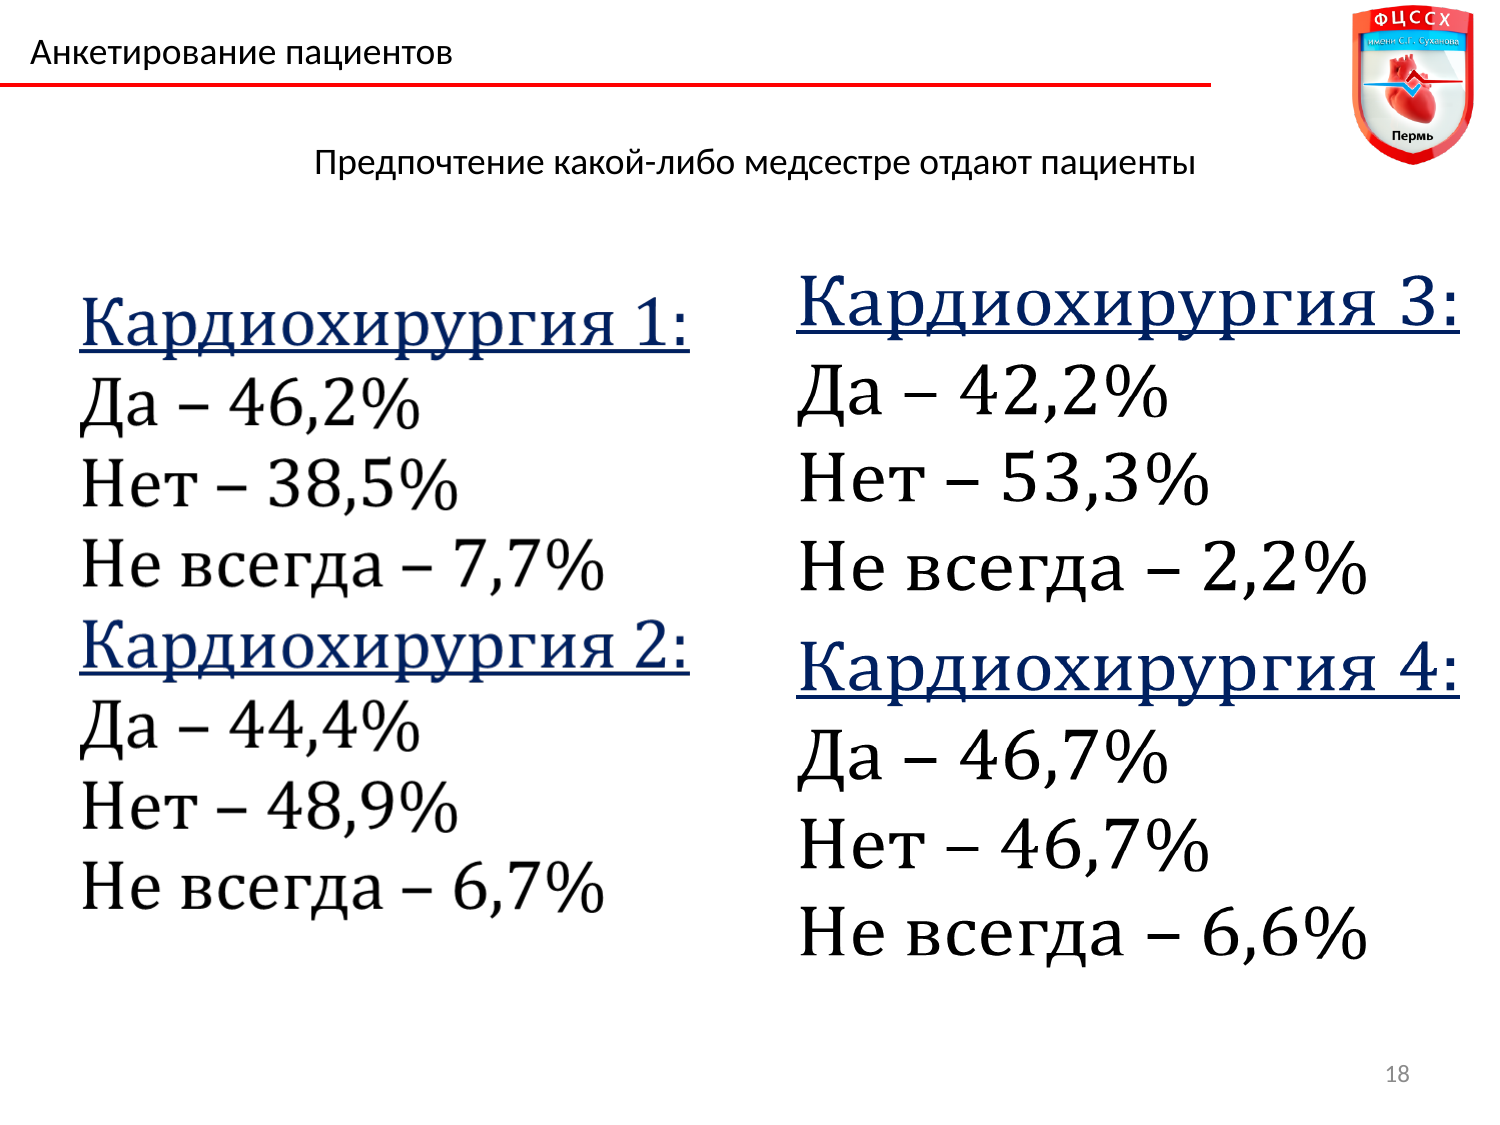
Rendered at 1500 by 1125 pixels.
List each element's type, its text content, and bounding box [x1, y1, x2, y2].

picture [1352, 4, 1474, 165]
text_box Предпочтение какой-либо медсестре отдают пациенты [171, 129, 1341, 190]
picture [36, 231, 1500, 1029]
text_box Анкетирование пациентов [15, 19, 1347, 125]
slide_number 18 [1074, 1042, 1425, 1103]
